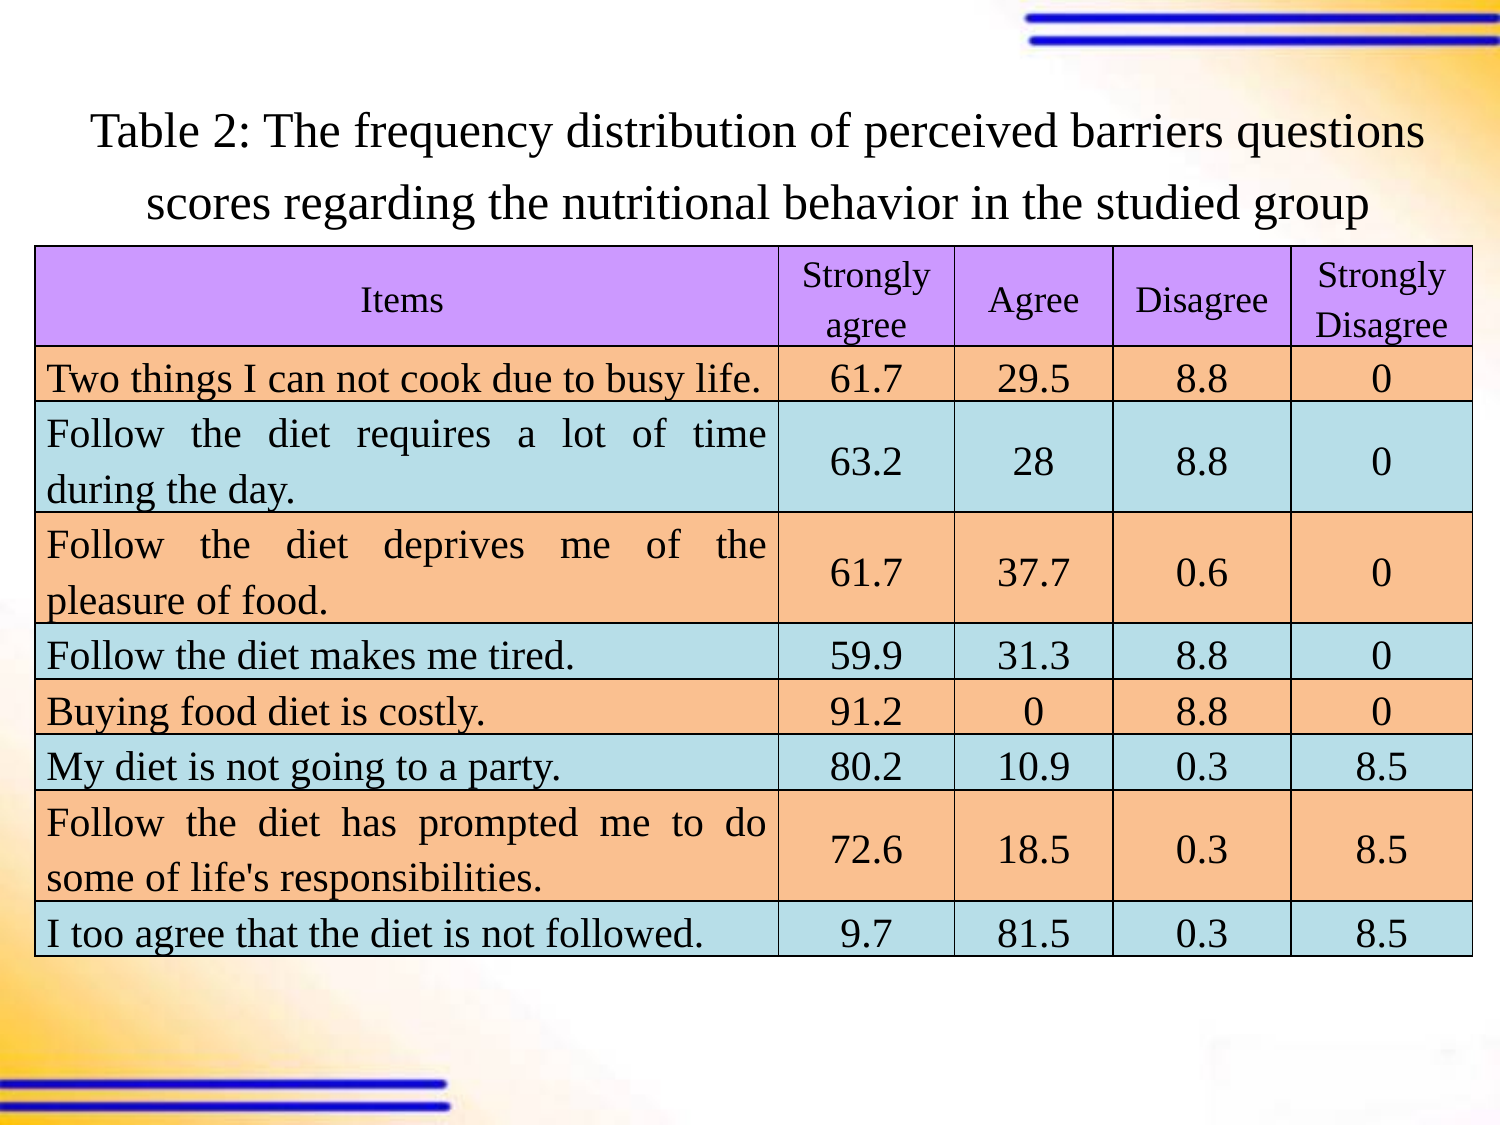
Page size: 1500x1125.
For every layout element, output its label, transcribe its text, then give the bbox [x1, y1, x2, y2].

table_header Items [36, 247, 778, 345]
table_cell 9.7 [779, 902, 954, 955]
table_header Disagree [1114, 247, 1290, 345]
table_cell 8.8 [1114, 347, 1290, 400]
table_cell 0 [1292, 347, 1472, 400]
table_cell 31.3 [955, 624, 1112, 678]
table_cell 0 [955, 680, 1112, 733]
table_cell 8.5 [1292, 791, 1472, 900]
table_cell 0 [1292, 513, 1472, 622]
table_header Strongly Disagree [1292, 247, 1472, 345]
table_cell My diet is not going to a party. [36, 735, 778, 789]
table_cell 81.5 [955, 902, 1112, 955]
table_cell 61.7 [779, 513, 954, 622]
table_cell Follow the diet requires a lot of time during the day. [36, 402, 778, 511]
table_cell 61.7 [779, 347, 954, 400]
table_cell 8.5 [1292, 902, 1472, 955]
table_cell 29.5 [955, 347, 1112, 400]
table_cell 91.2 [779, 680, 954, 733]
table_cell 59.9 [779, 624, 954, 678]
table_cell 0.3 [1114, 735, 1290, 789]
table_header Strongly agree [779, 247, 954, 345]
title Table 2: The frequency distribution of perceived barriers questions scores regarding the nutritional behavior in the studied group [63, 93, 1454, 245]
table_cell 8.8 [1114, 402, 1290, 511]
table_cell 10.9 [955, 735, 1112, 789]
table_cell Buying food diet is costly. [36, 680, 778, 733]
table_cell Follow the diet deprives me of the pleasure of food. [36, 513, 778, 622]
table_cell 8.8 [1114, 680, 1290, 733]
table_cell 37.7 [955, 513, 1112, 622]
table_cell 0 [1292, 624, 1472, 678]
picture [0, 0, 1500, 1125]
table_cell Two things I can not cook due to busy life. [36, 347, 778, 400]
table_cell I too agree that the diet is not followed. [36, 902, 778, 955]
table_cell Follow the diet makes me tired. [36, 624, 778, 678]
table_cell 8.5 [1292, 735, 1472, 789]
table_cell 0 [1292, 402, 1472, 511]
table_header Agree [955, 247, 1112, 345]
table_cell 80.2 [779, 735, 954, 789]
table_cell 63.2 [779, 402, 954, 511]
table_cell 0.6 [1114, 513, 1290, 622]
table_cell 72.6 [779, 791, 954, 900]
table_cell Follow the diet has prompted me to do some of life's responsibilities. [36, 791, 778, 900]
table_cell 0.3 [1114, 902, 1290, 955]
table_cell 18.5 [955, 791, 1112, 900]
table_cell 8.8 [1114, 624, 1290, 678]
table_cell 0.3 [1114, 791, 1290, 900]
table_cell 28 [955, 402, 1112, 511]
table_cell 0 [1292, 680, 1472, 733]
